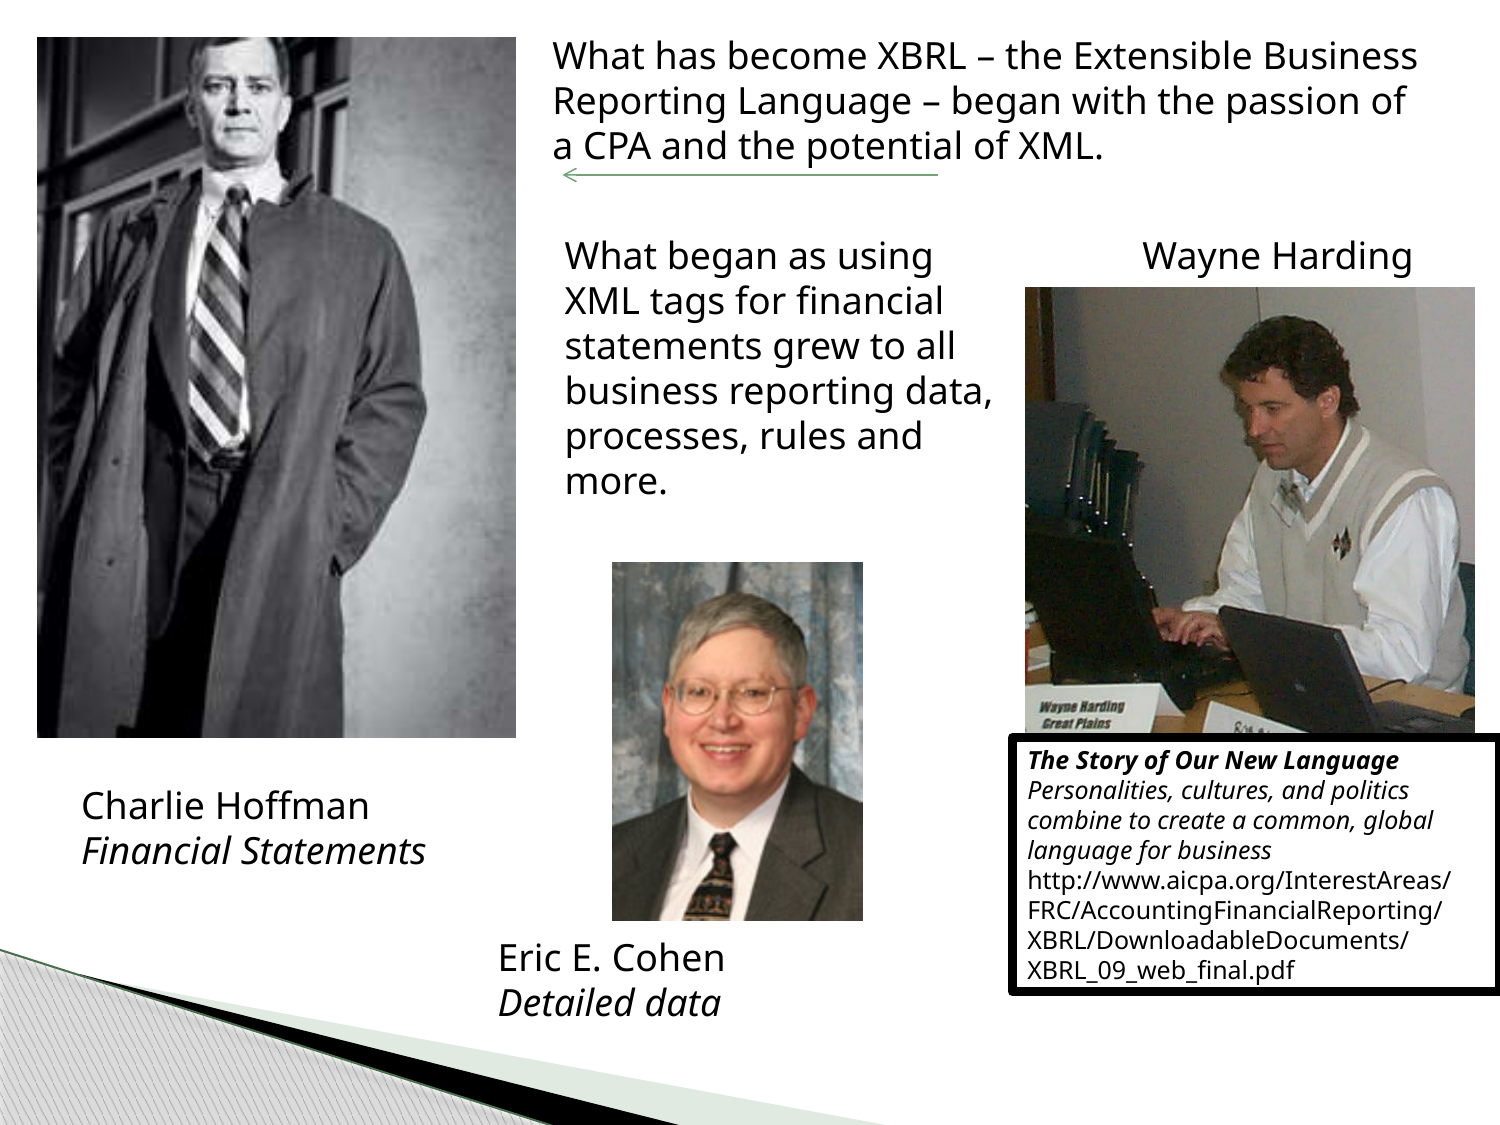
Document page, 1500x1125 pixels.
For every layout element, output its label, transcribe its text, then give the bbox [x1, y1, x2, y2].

picture [1024, 287, 1476, 776]
picture [612, 562, 863, 921]
text_box Charlie Hoffman Financial Statements [66, 774, 442, 880]
picture [37, 37, 516, 738]
text_box The Story of Our New Language Personalities, cultures, and politics combine to create a common, global language for business http://www.aicpa.org/InterestAreas/FRC/AccountingFinancialReporting/XBRL/DownloadableDocuments/XBRL_09_web_final.pdf [1008, 733, 1500, 996]
text_box Eric E. Cohen Detailed data [483, 926, 742, 1032]
text_box Wayne Harding [1127, 224, 1429, 285]
text_box What began as using XML tags for financial statements grew to all business reporting data, processes, rules and more. [549, 224, 1013, 510]
text_box What has become XBRL – the Extensible Business Reporting Language – began with the passion of a CPA and the potential of XML. [537, 24, 1450, 175]
